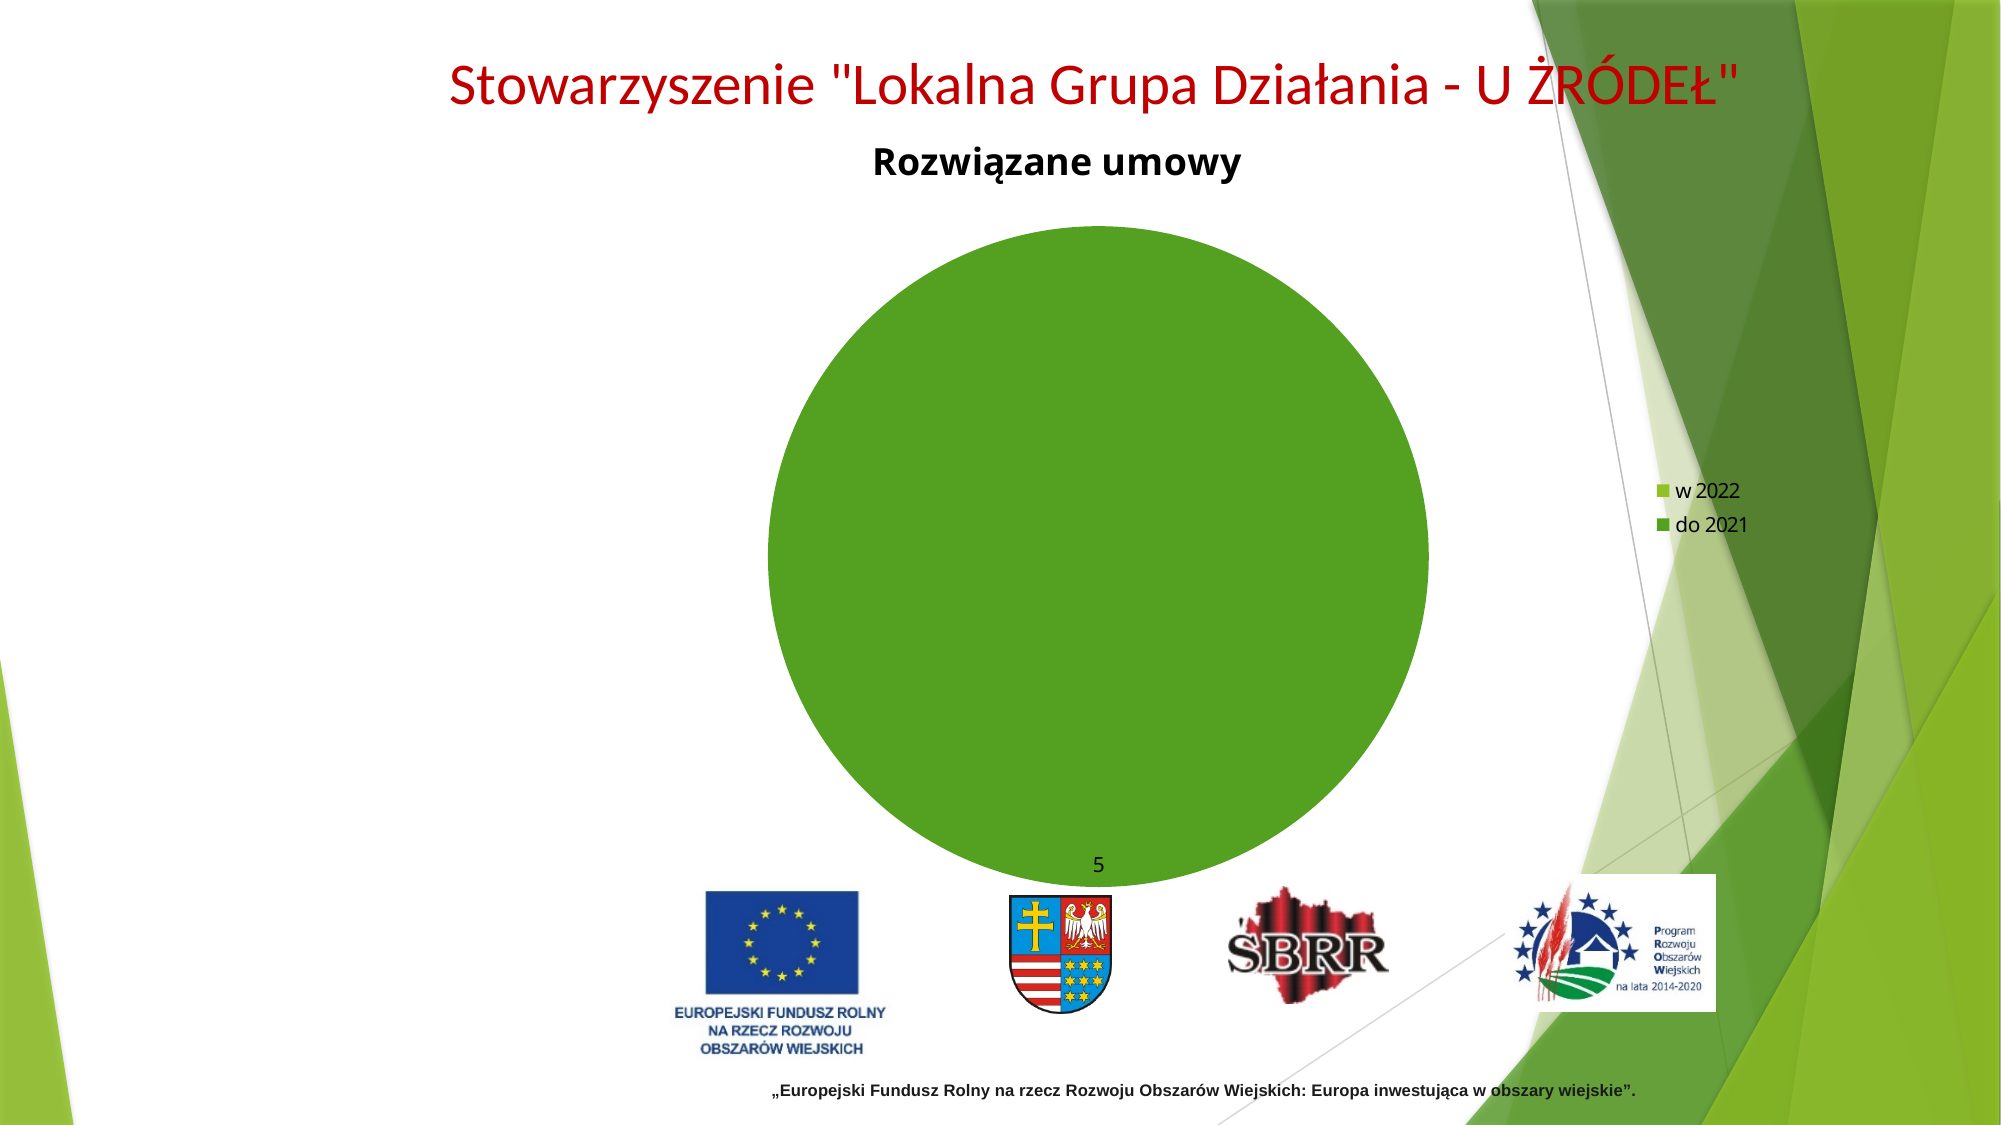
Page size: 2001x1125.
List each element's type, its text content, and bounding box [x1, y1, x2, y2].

text_box „Europejski Fundusz Rolny na rzecz Rozwoju Obszarów Wiejskich: Europa inwestująca w obszary wiejskie”. [756, 1070, 1653, 1108]
title Stowarzyszenie "Lokalna Grupa Działania - U ŻRÓDEŁ" [434, 37, 1785, 143]
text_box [669, 913, 1716, 1061]
chart [546, 111, 1769, 904]
